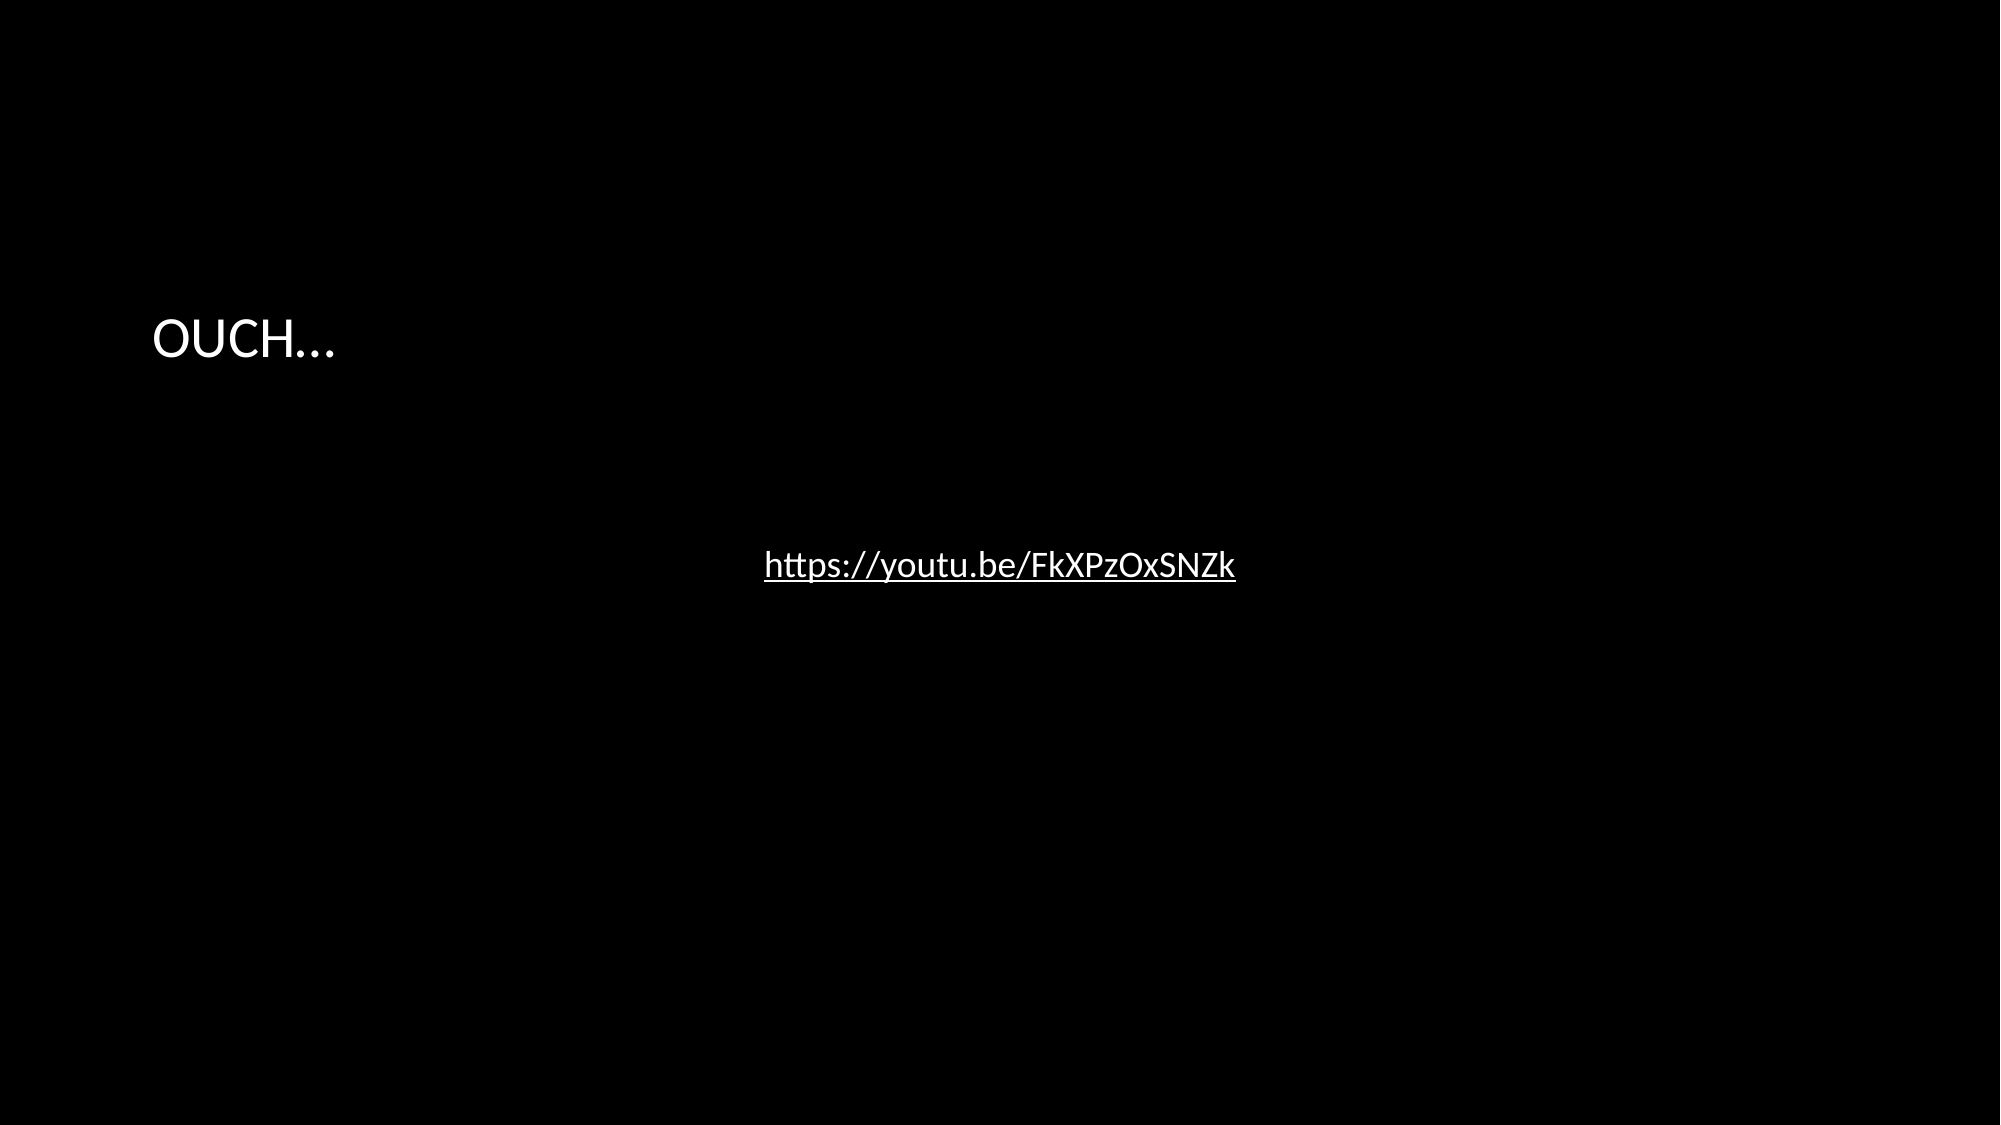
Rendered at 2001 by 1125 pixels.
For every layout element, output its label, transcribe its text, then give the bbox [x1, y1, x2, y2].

list OUCH… [137, 299, 1863, 1014]
text_box https://youtu.be/FkXPzOxSNZk [749, 532, 1260, 592]
